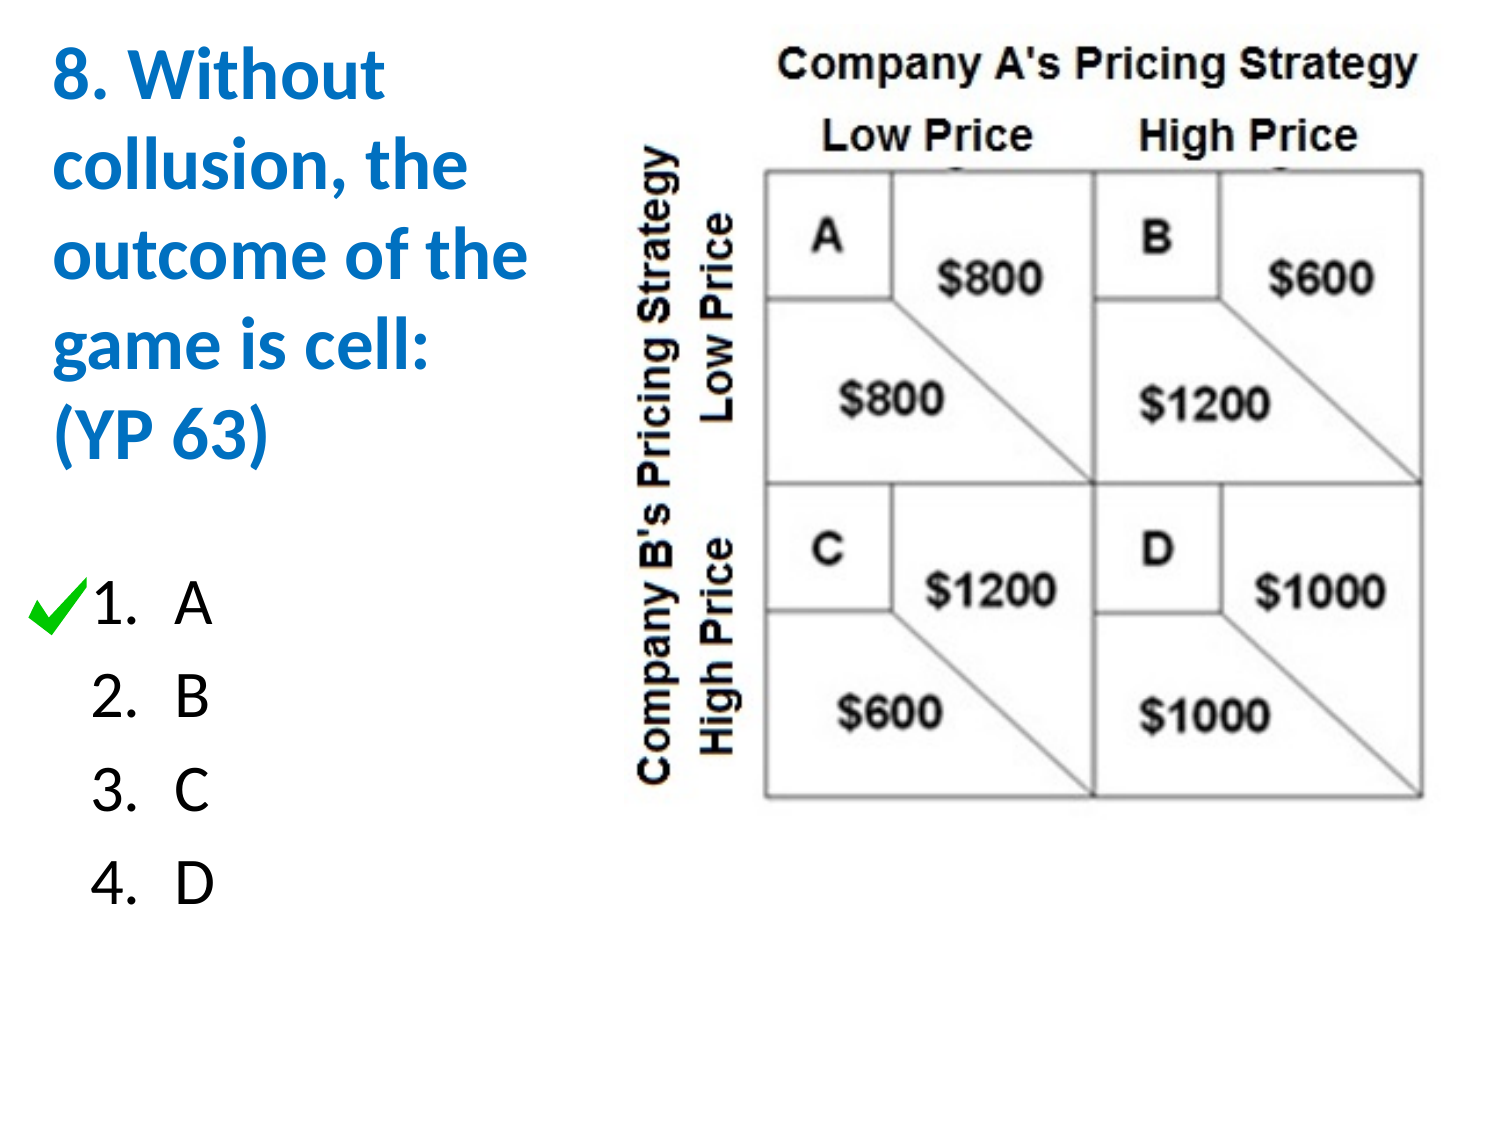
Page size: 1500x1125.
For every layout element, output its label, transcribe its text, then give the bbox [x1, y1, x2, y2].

list A B C D [75, 549, 400, 1005]
title 8. Without collusion, the outcome of the game is cell: (YP 63) [37, 0, 688, 500]
picture [624, 24, 1451, 821]
text_box [26, 575, 89, 638]
